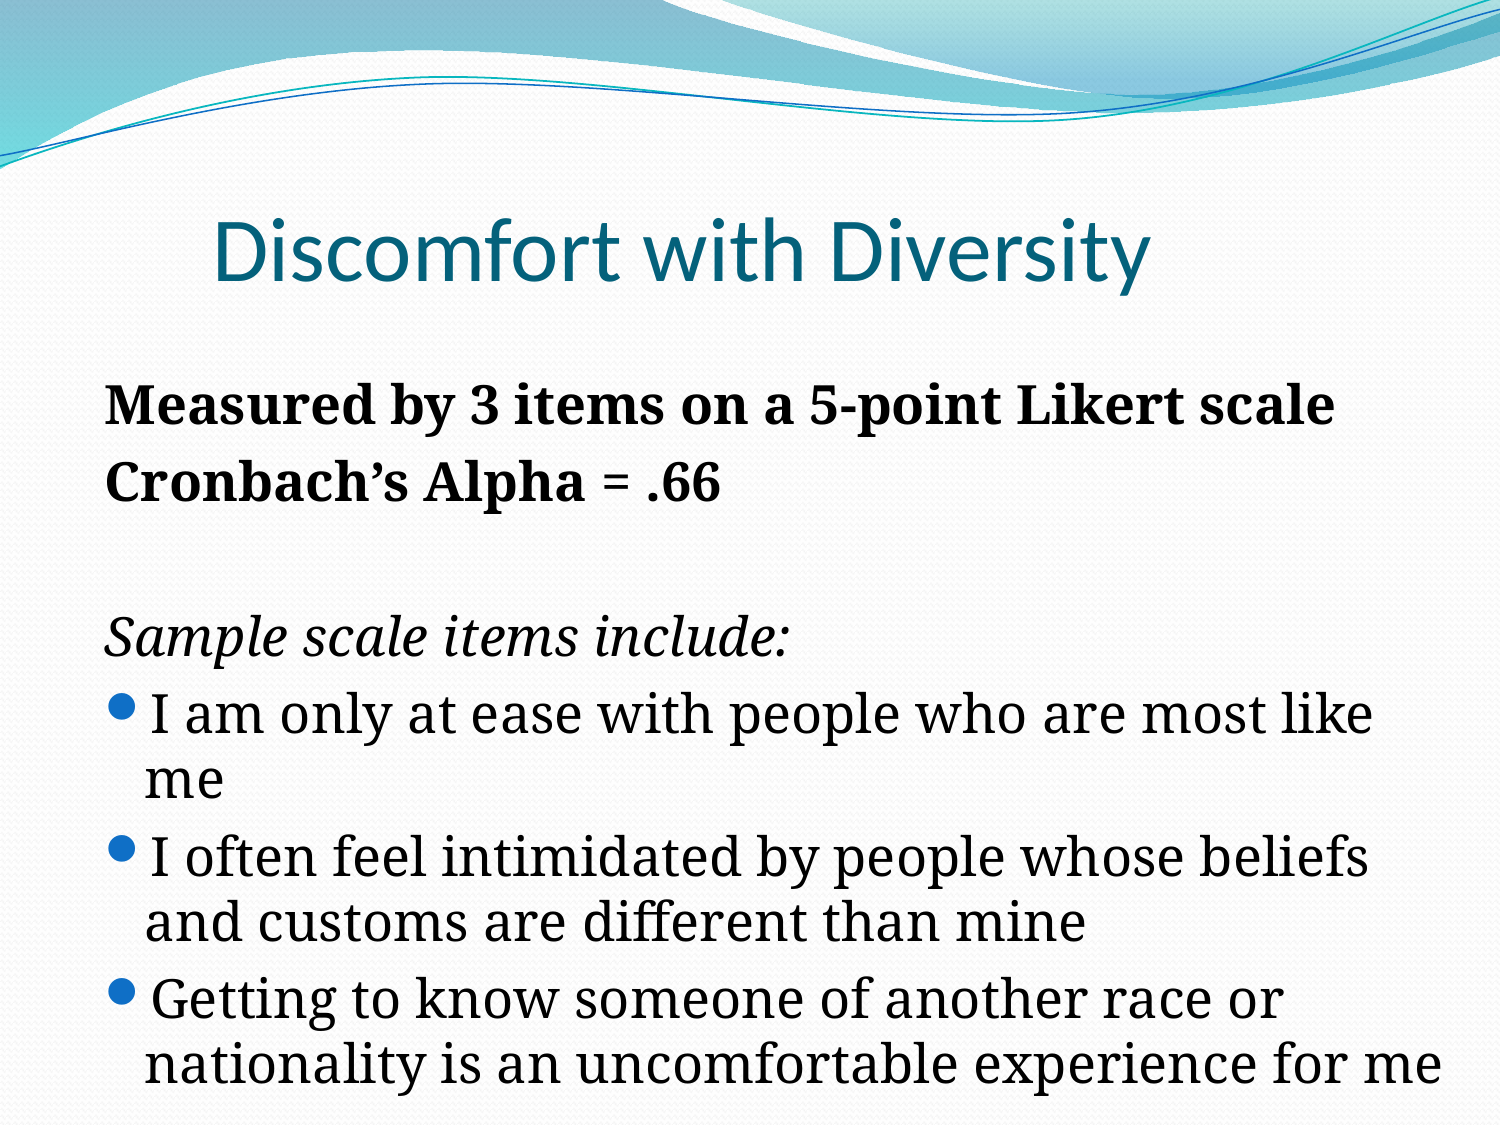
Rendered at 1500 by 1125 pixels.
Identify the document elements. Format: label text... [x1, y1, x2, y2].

list Measured by 3 items on a 5-point Likert scale Cronbach’s Alpha = .66 Sample scale items include: I am only at ease with people who are most like me I often feel intimidated by people whose beliefs and customs are different than mine Getting to know someone of another race or nationality is an uncomfortable experience for me [24, 362, 1463, 1125]
title Discomfort with Diversity [212, 149, 1413, 301]
